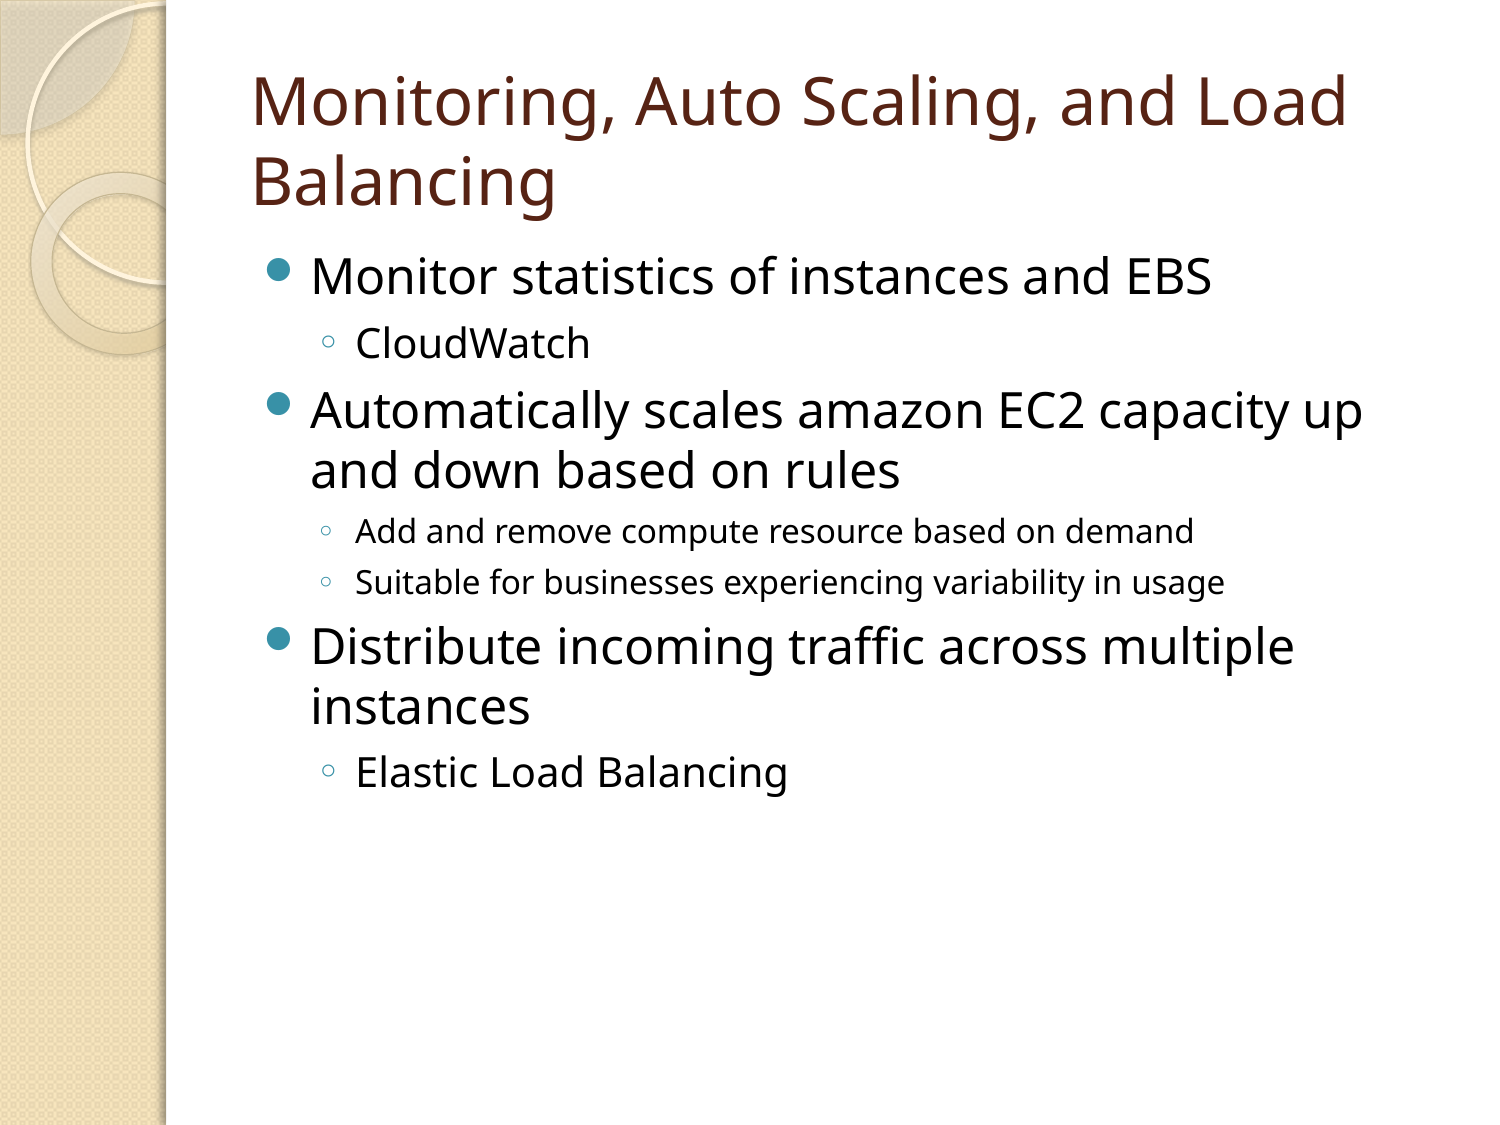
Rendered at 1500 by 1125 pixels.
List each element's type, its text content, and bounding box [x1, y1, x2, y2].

title Monitoring, Auto Scaling, and Load Balancing [235, 45, 1466, 233]
list Monitor statistics of instances and EBS CloudWatch Automatically scales amazon EC2 capacity up and down based on rules Add and remove compute resource based on demand Suitable for businesses experiencing variability in usage Distribute incoming traffic across multiple instances Elastic Load Balancing [235, 237, 1466, 1025]
